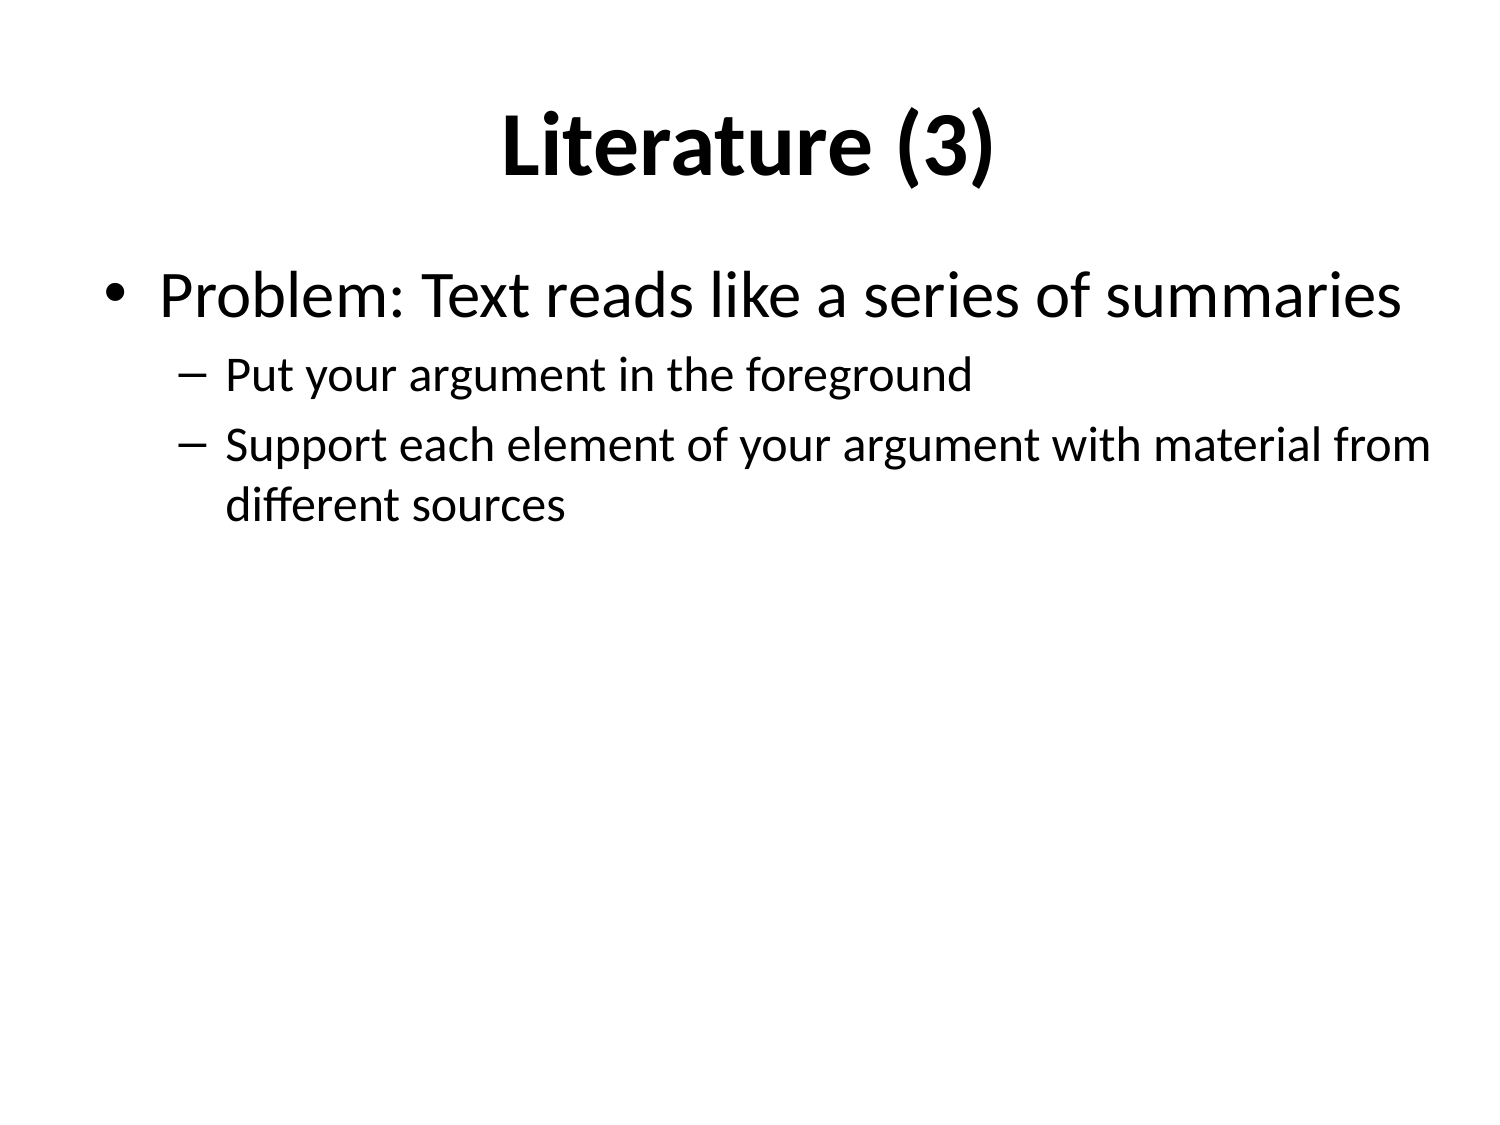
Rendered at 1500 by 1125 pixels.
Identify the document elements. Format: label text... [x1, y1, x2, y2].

list Problem: Text reads like a series of summaries Put your argument in the foreground Support each element of your argument with material from different sources [88, 243, 1473, 1106]
title Literature (3) [75, 45, 1425, 233]
